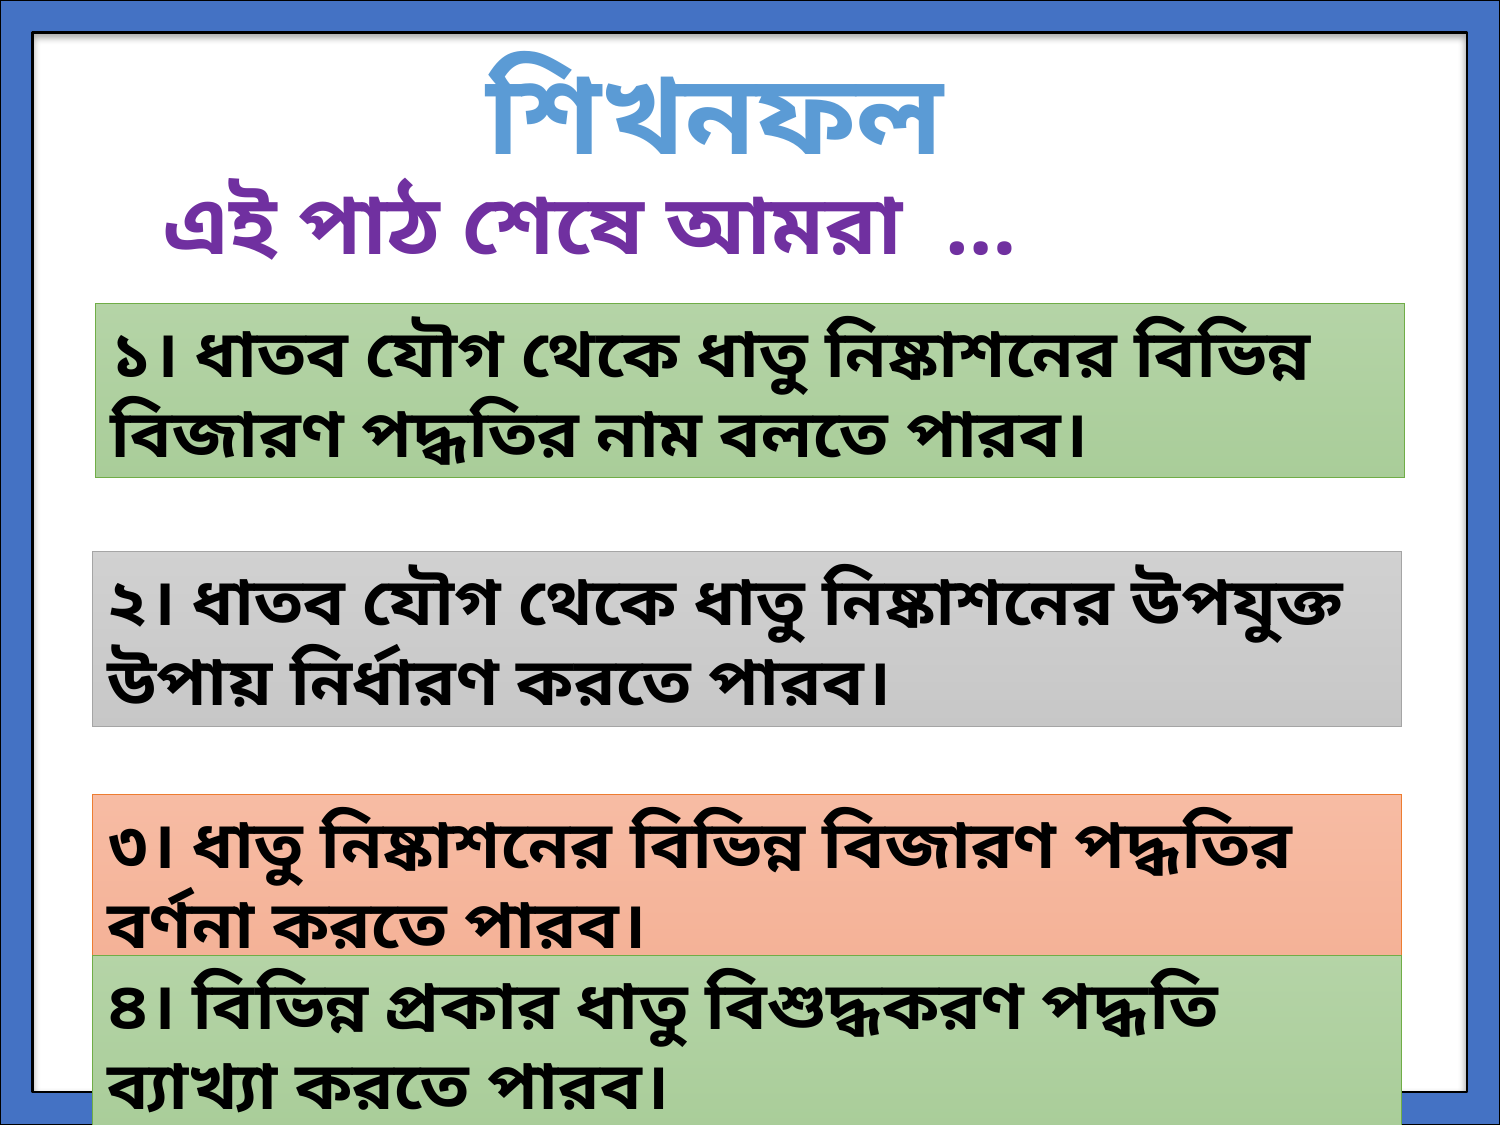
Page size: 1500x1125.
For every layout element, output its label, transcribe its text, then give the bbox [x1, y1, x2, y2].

text_box ১। ধাতব যৌগ থেকে ধাতু নিষ্কাশনের বিভিন্ন বিজারণ পদ্ধতির নাম বলতে পারব। [95, 303, 1405, 478]
text_box এই পাঠ শেষে আমরা … [148, 164, 1370, 279]
text_box ২। ধাতব যৌগ থেকে ধাতু নিষ্কাশনের উপযুক্ত উপায় নির্ধারণ করতে পারব। [92, 551, 1402, 727]
text_box শিখনফল [380, 34, 1050, 185]
text_box [0, 0, 1500, 1125]
text_box ৪। বিভিন্ন প্রকার ধাতু বিশুদ্ধকরণ পদ্ধতি ব্যাখ্যা করতে পারব। [92, 955, 1402, 1125]
text_box ৩। ধাতু নিষ্কাশনের বিভিন্ন বিজারণ পদ্ধতির বর্ণনা করতে পারব। [92, 794, 1402, 955]
